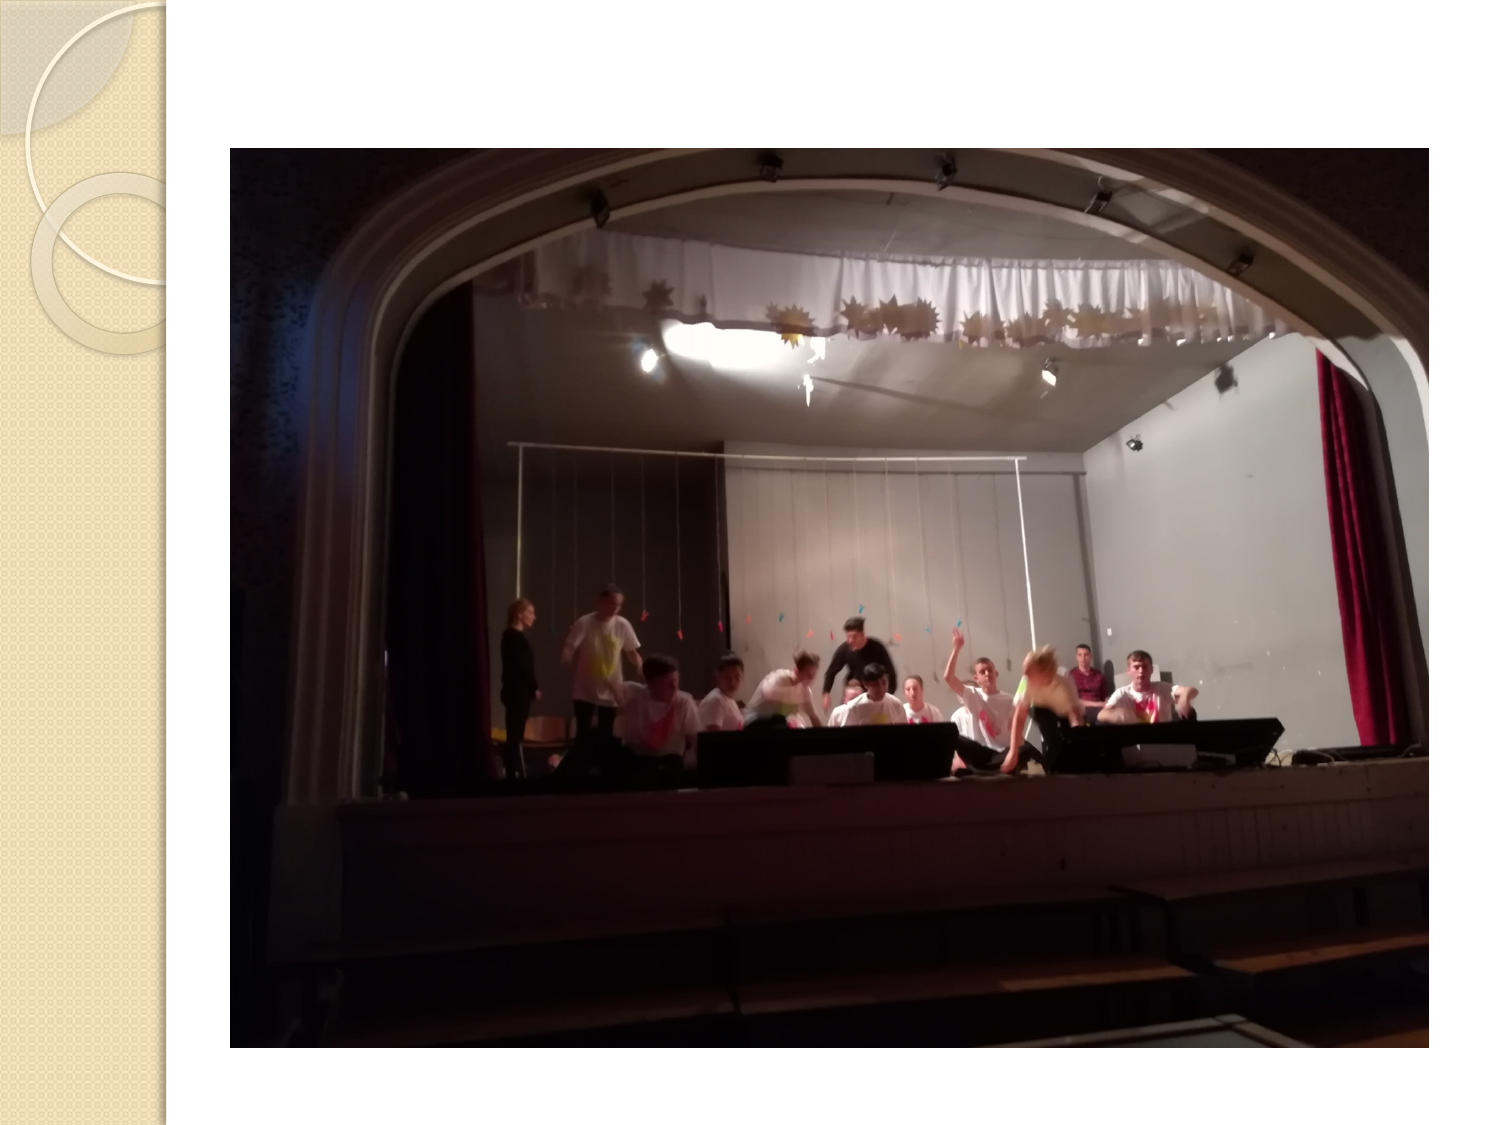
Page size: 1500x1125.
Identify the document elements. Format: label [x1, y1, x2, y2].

picture [229, 148, 1429, 1049]
